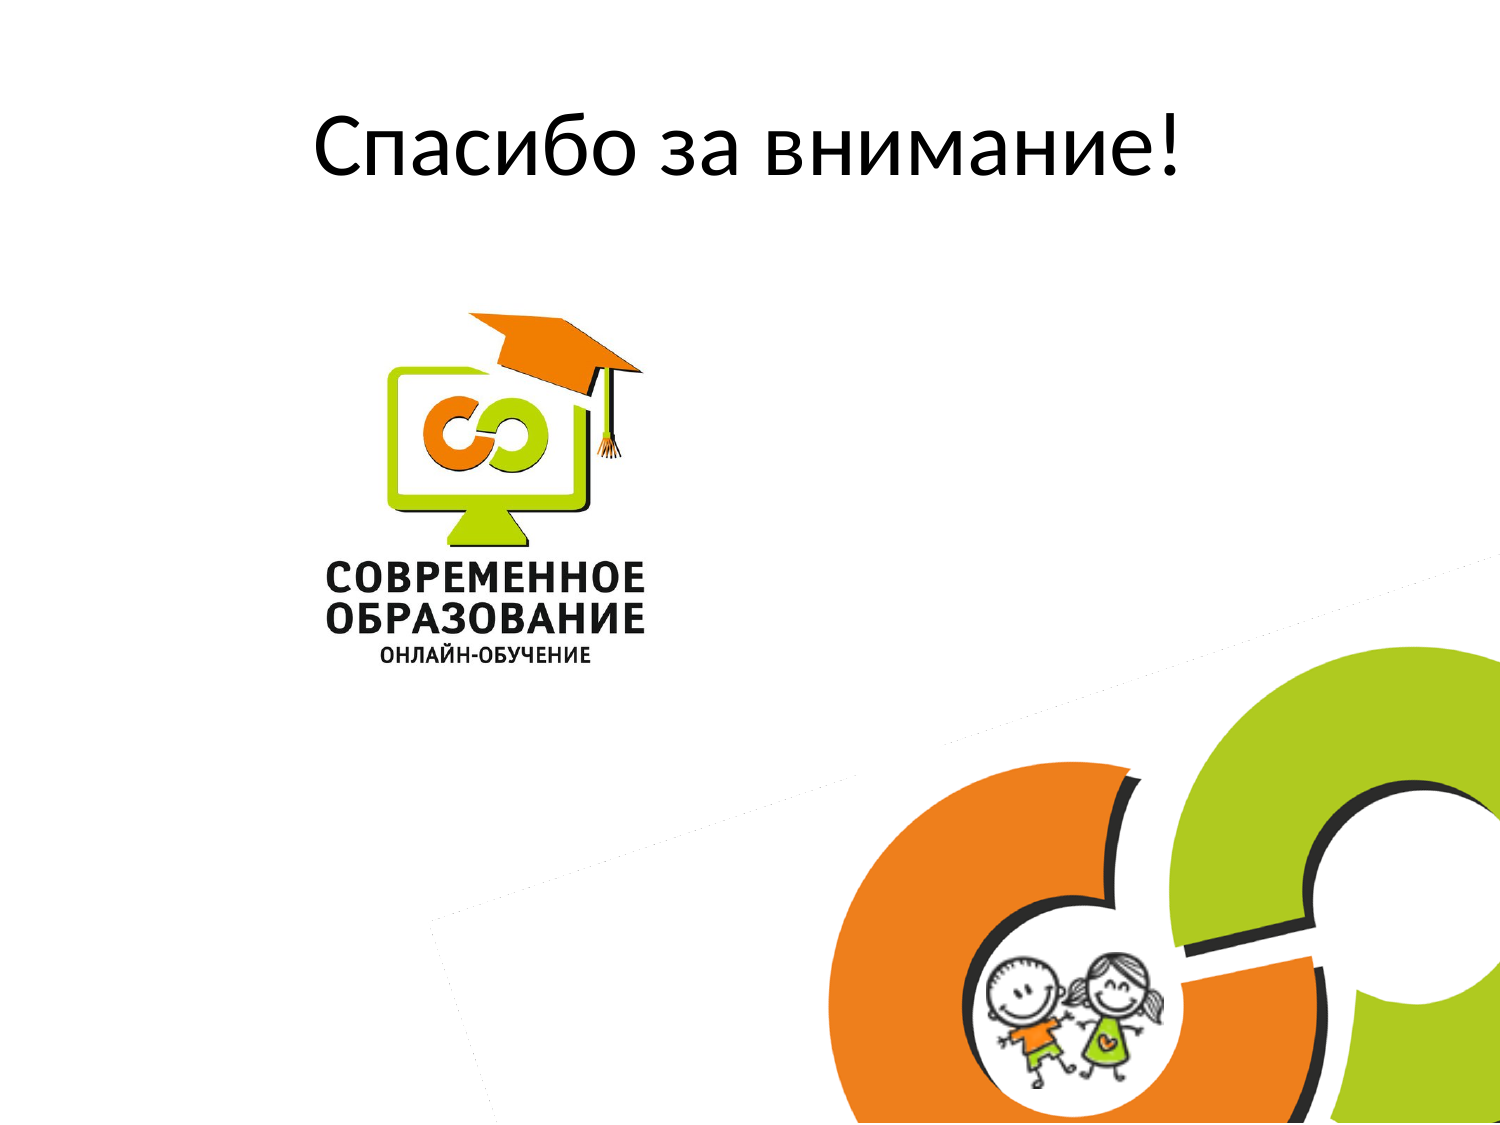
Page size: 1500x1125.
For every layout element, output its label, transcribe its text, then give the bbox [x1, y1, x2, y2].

picture [427, 518, 1500, 1123]
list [40, 256, 940, 776]
title Спасибо за внимание! [75, 45, 1425, 233]
